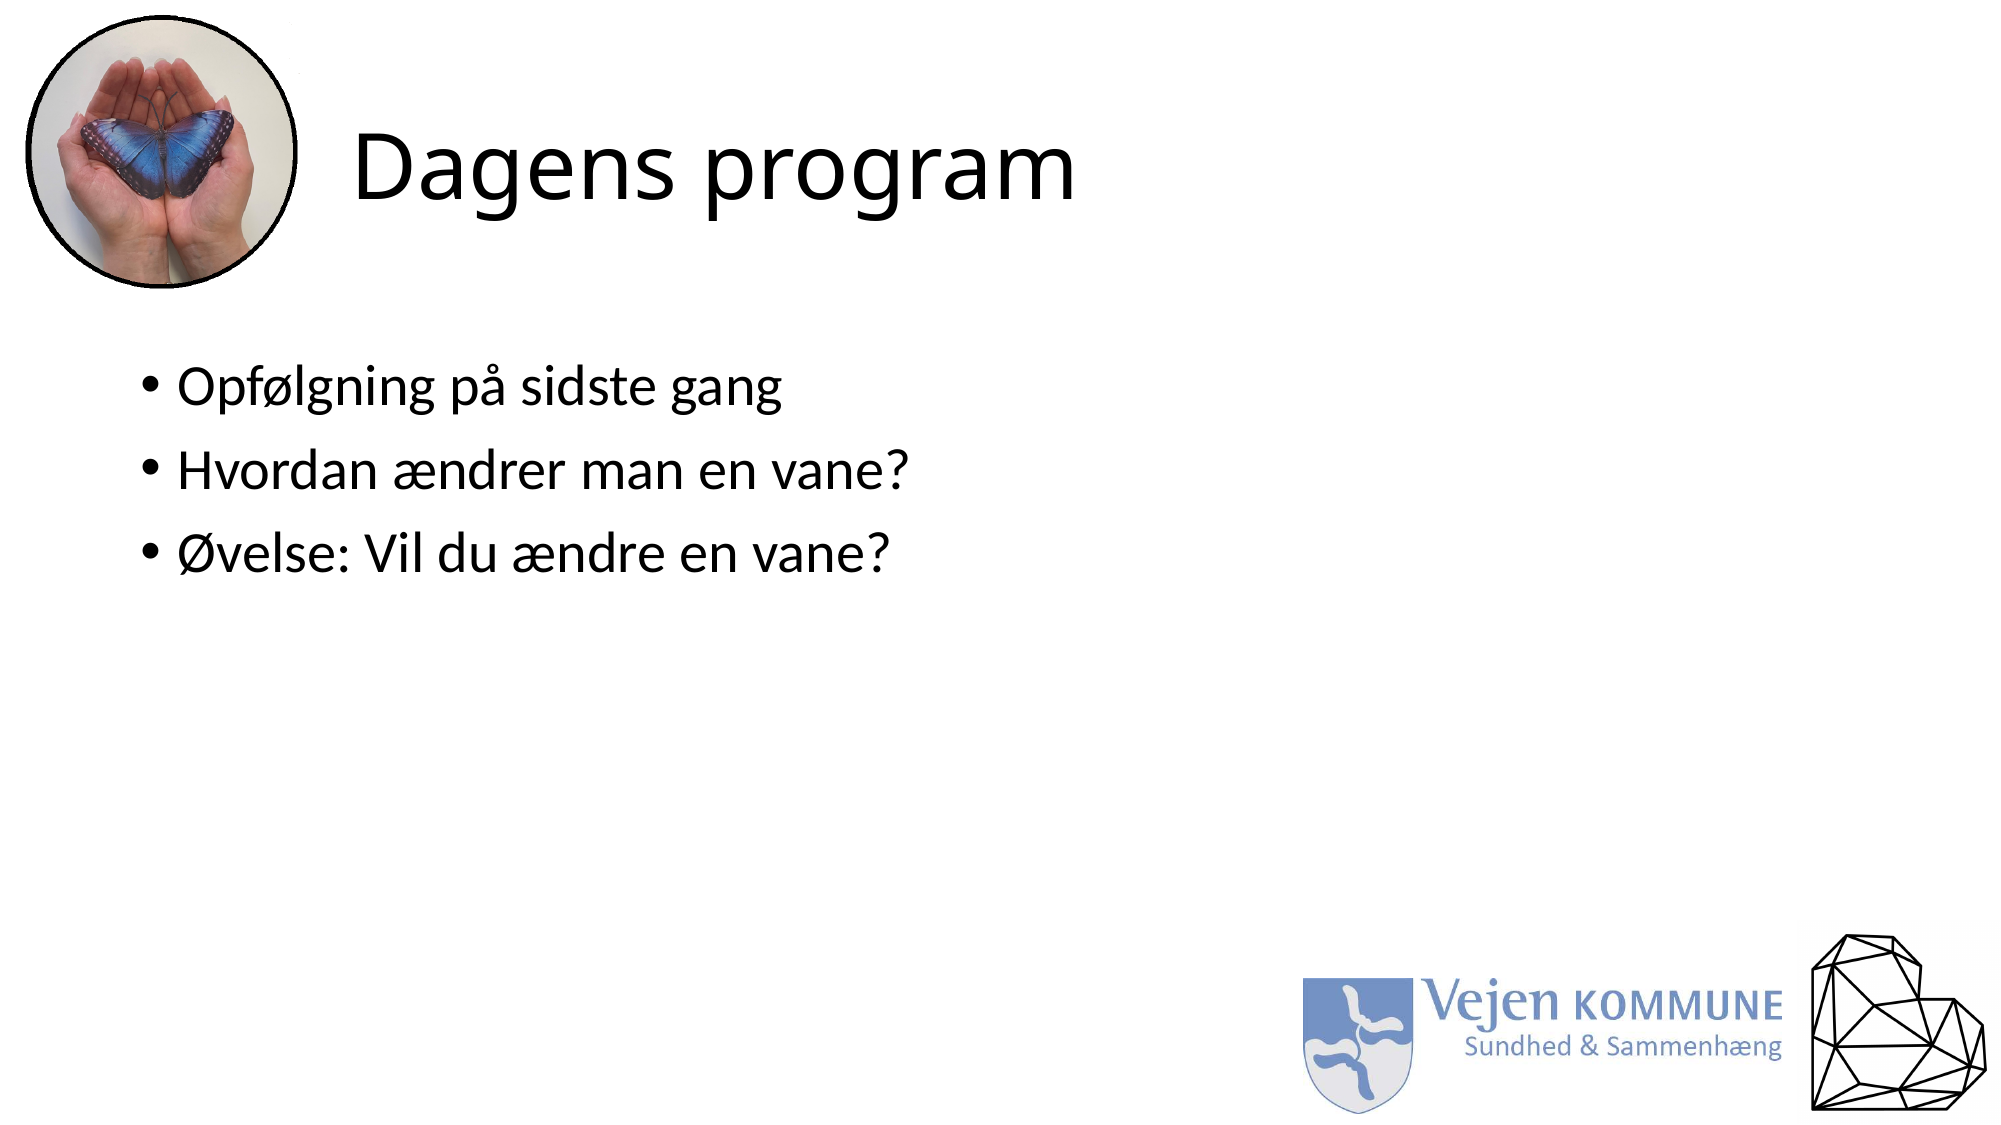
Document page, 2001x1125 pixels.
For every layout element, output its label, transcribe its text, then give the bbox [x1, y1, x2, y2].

picture [1797, 920, 2000, 1124]
list Opfølgning på sidste gang Hvordan ændrer man en vane? Øvelse: Vil du ændre en vane? [125, 347, 1685, 1062]
picture [20, 12, 304, 297]
title Dagens program [335, 60, 2000, 279]
picture [1303, 978, 1782, 1114]
